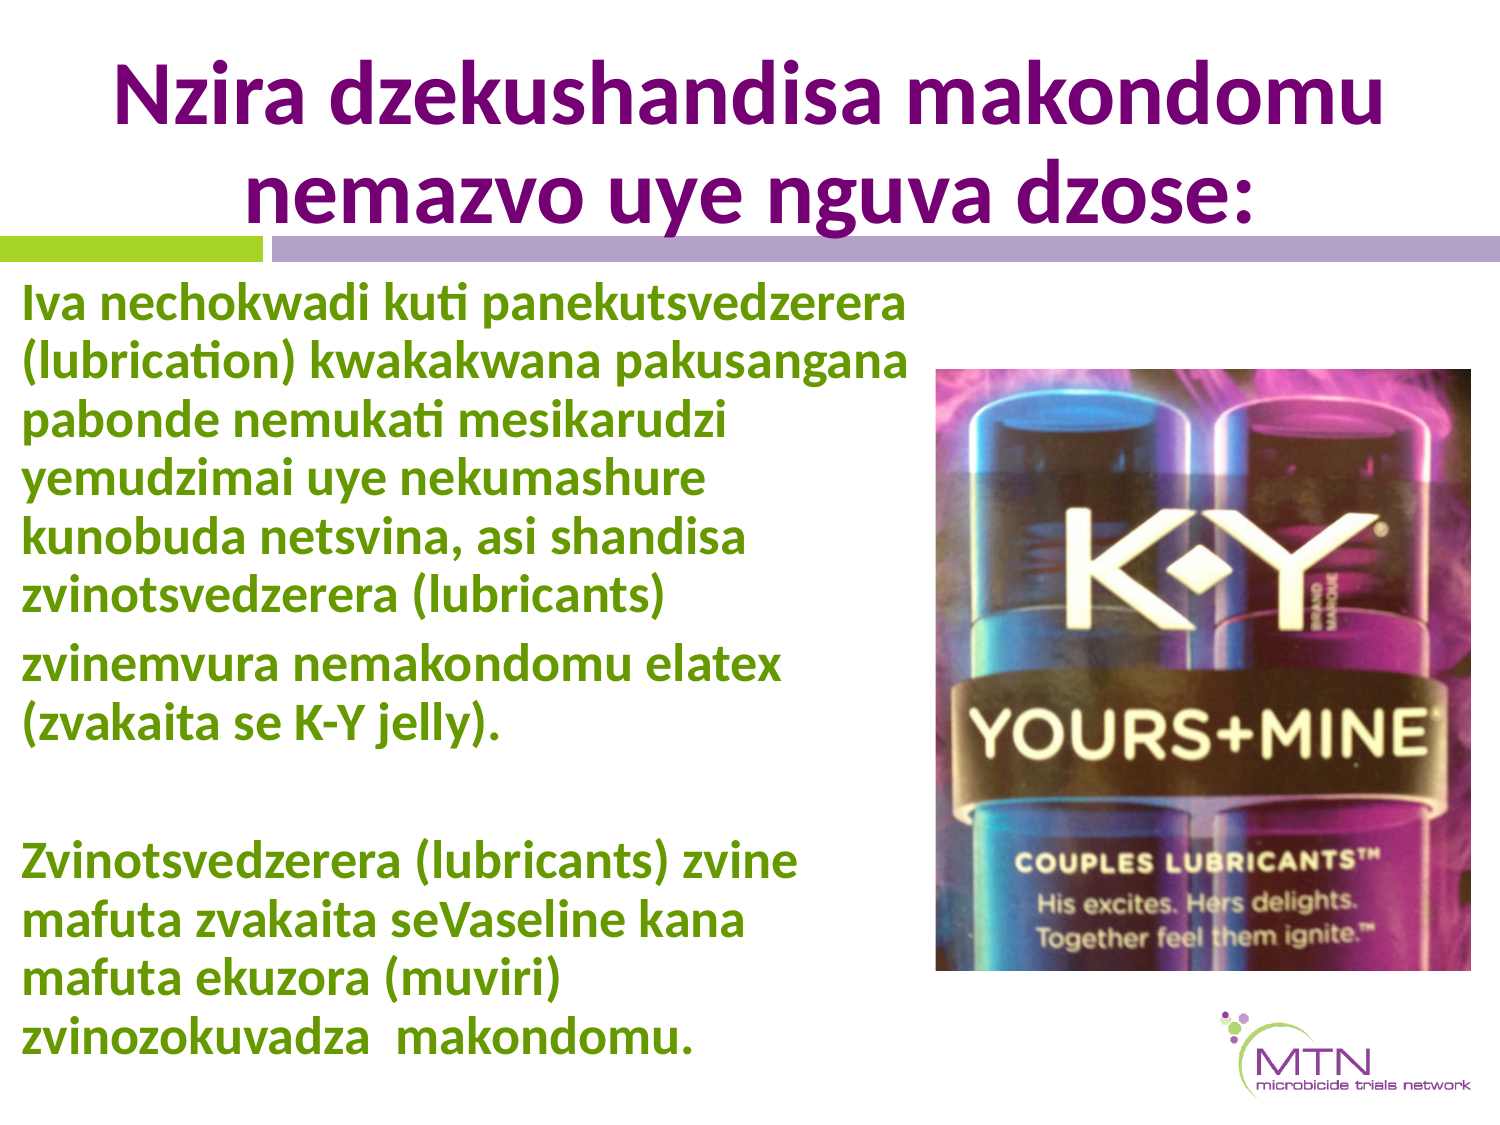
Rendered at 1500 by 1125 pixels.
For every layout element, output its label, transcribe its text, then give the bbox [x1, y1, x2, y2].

picture [1220, 1011, 1472, 1099]
picture [935, 369, 1472, 972]
text_box Iva nechokwadi kuti panekutsvedzerera (lubrication) kwakakwana pakusangana pabonde nemukati mesikarudzi yemudzimai uye nekumashure kunobuda netsvina, asi shandisa zvinotsvedzerera (lubricants) zvinemvura nemakondomu elatex (zvakaita se K-Y jelly). Zvinotsvedzerera (lubricants) zvine mafuta zvakaita seVaseline kana mafuta ekuzora (muviri) zvinozokuvadza makondomu. [6, 265, 936, 1098]
picture [0, 236, 1500, 262]
text_box Nzira dzekushandisa makondomu nemazvo uye nguva dzose: [30, 37, 1471, 238]
